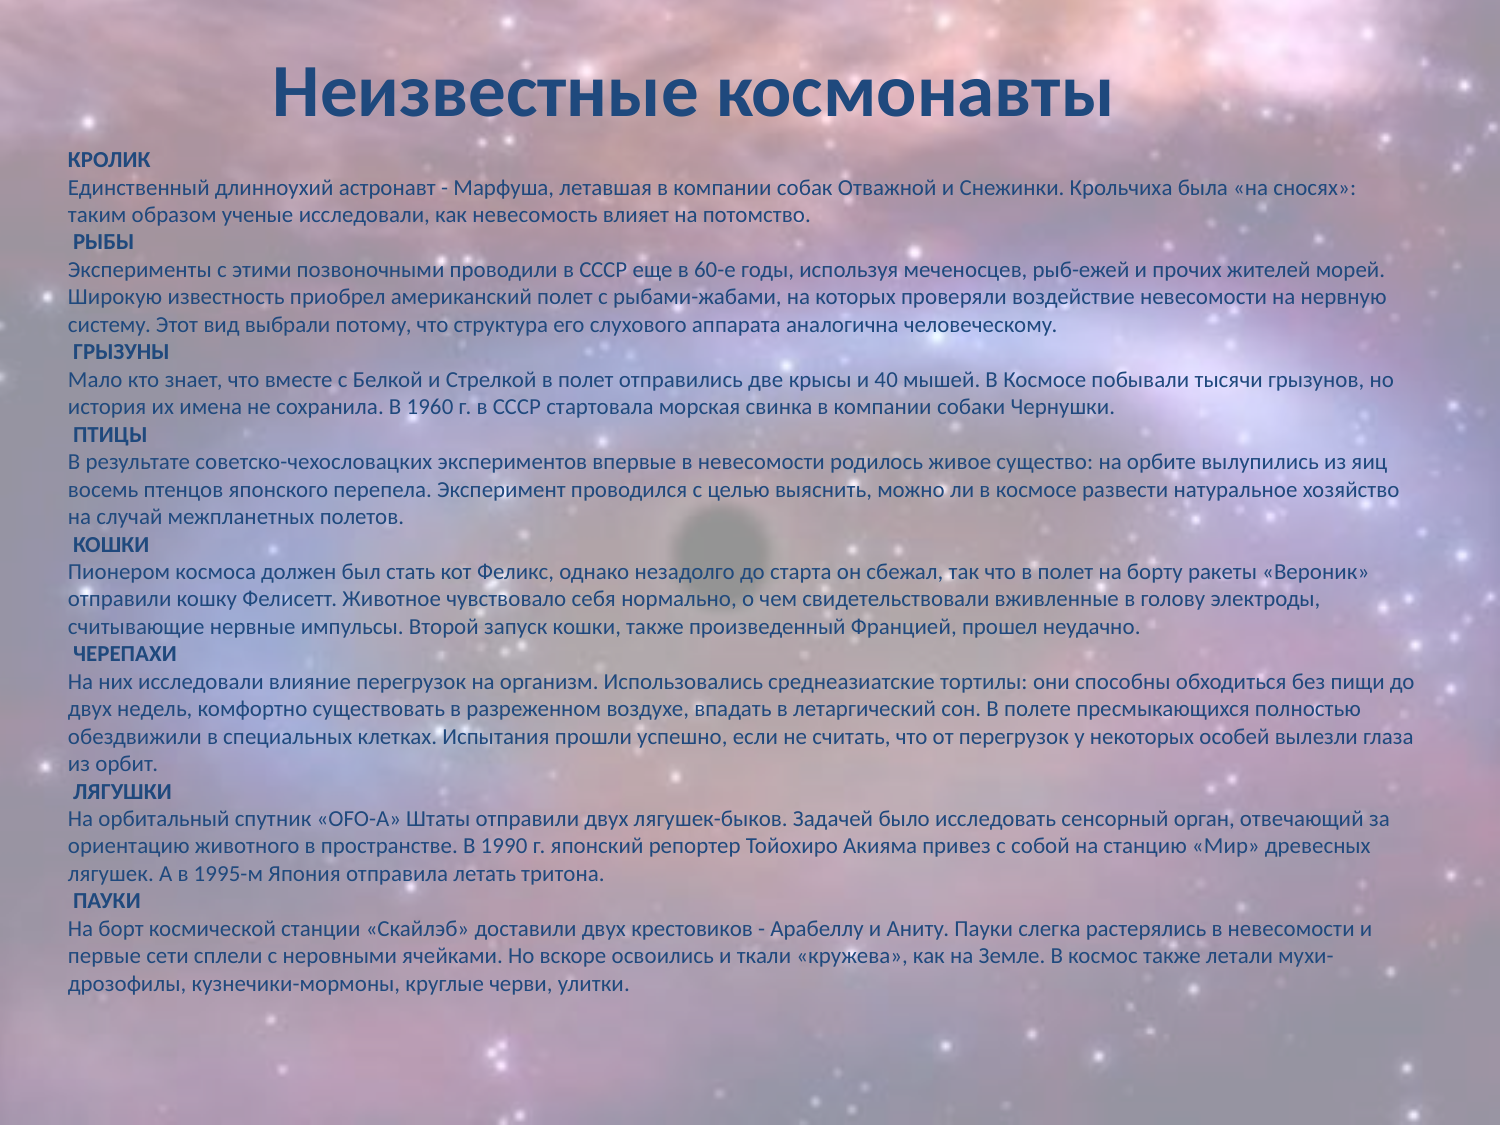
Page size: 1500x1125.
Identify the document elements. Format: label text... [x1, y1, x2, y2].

text_box Неизвестные космонавты [257, 33, 1131, 137]
text_box КРОЛИК Единственный длинноухий астронавт - Марфуша, летавшая в компании собак Отважной и Снежинки. Крольчиха была «на сносях»: таким образом ученые исследовали, как невесомость влияет на потомство. РЫБЫ Эксперименты с этими позвоночными проводили в СССР еще в 60-е годы, используя меченосцев, рыб-ежей и прочих жителей морей. Широкую известность приобрел американский полет с рыбами-жабами, на которых проверяли воздействие невесомости на нервную систему. Этот вид выбрали потому, что структура его слухового аппарата аналогична человеческому. ГРЫЗУНЫ Мало кто знает, что вместе с Белкой и Стрелкой в полет отправились две крысы и 40 мышей. В Космосе побывали тысячи грызунов, но история их имена не сохранила. В 1960 г. в СССР стартовала морская свинка в компании собаки Чернушки. ПТИЦЫ В результате советско-чехословацких экспериментов впервые в невесомости родилось живое существо: на орбите вылупились из яиц восемь птенцов японского перепела. Эксперимент проводился с целью выяснить, можно ли в космосе развести натуральное хозяйство на случай межпланетных полетов. КОШКИ Пионером космоса должен был стать кот Феликс, однако незадолго до старта он сбежал, так что в полет на борту ракеты «Вероник» отправили кошку Фелисетт. Животное чувствовало себя нормально, о чем свидетельствовали вживленные в голову электроды, считывающие нервные импульсы. Второй запуск кошки, также произведенный Францией, прошел неудачно. ЧЕРЕПАХИ На них исследовали влияние перегрузок на организм. Использовались среднеазиатские тортилы: они способны обходиться без пищи до двух недель, комфортно существовать в разреженном воздухе, впадать в летаргический сон. В полете пресмыкающихся полностью обездвижили в специальных клетках. Испытания прошли успешно, если не считать, что от перегрузок у некоторых особей вылезли глаза из орбит. ЛЯГУШКИ На орбитальный спутник «OFO-A» Штаты отправили двух лягушек-быков. Задачей было исследовать сенсорный орган, отвечающий за ориентацию животного в пространстве. В 1990 г. японский репортер Тойохиро Акияма привез с собой на станцию «Мир» древесных лягушек. А в 1995-м Япония отправила летать тритона. ПАУКИ На борт космической станции «Скайлэб» доставили двух крестовиков - Арабеллу и Аниту. Пауки слегка растерялись в невесомости и первые сети сплели с неровными ячейками. Но вскоре освоились и ткали «кружева», как на Земле. В космос также летали мухи-дрозофилы, кузнечики-мормоны, круглые черви, улитки. [53, 137, 1436, 1004]
